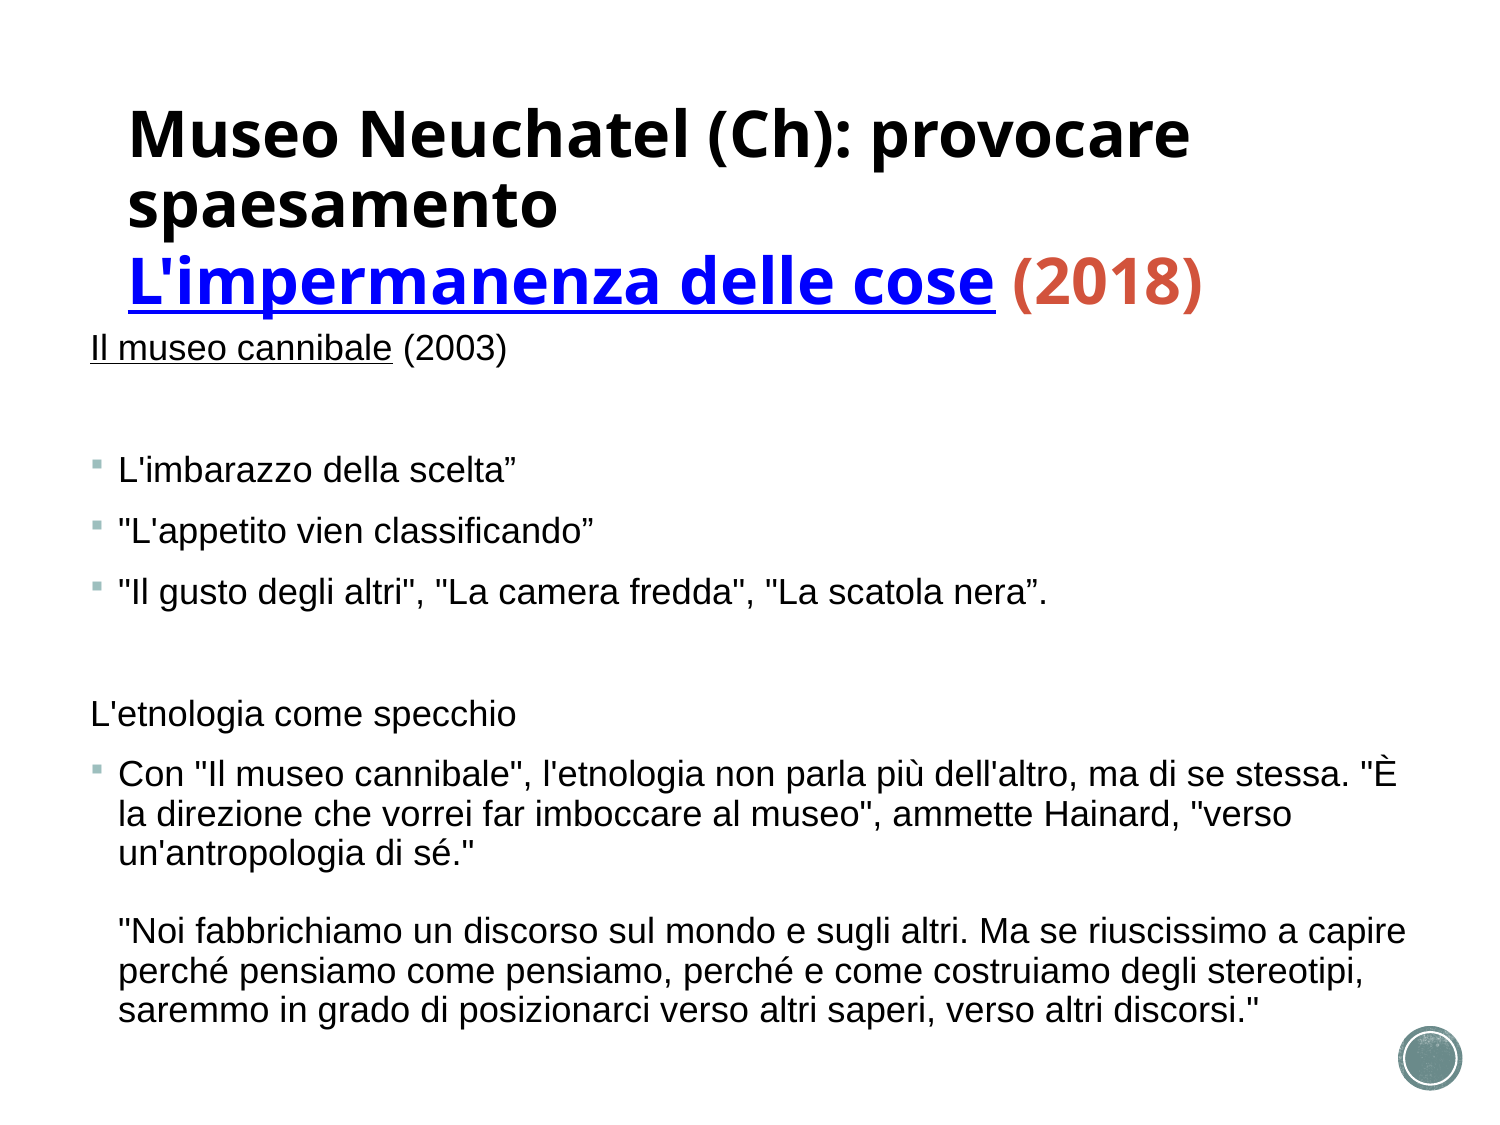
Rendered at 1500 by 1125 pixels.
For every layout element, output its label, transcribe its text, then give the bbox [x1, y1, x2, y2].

title Museo Neuchatel (Ch): provocare spaesamento L'impermanenza delle cose (2018) [112, 79, 1388, 321]
list Il museo cannibale (2003) L'imbarazzo della scelta” "L'appetito vien classificando” "Il gusto degli altri", "La camera fredda", "La scatola nera”. L'etnologia come specchio Con "Il museo cannibale", l'etnologia non parla più dell'altro, ma di se stessa. "È la direzione che vorrei far imboccare al museo", ammette Hainard, "verso un'antropologia di sé." "Noi fabbrichiamo un discorso sul mondo e sugli altri. Ma se riuscissimo a capire perché pensiamo come pensiamo, perché e come costruiamo degli stereotipi, saremmo in grado di posizionarci verso altri saperi, verso altri discorsi." [75, 321, 1425, 1122]
